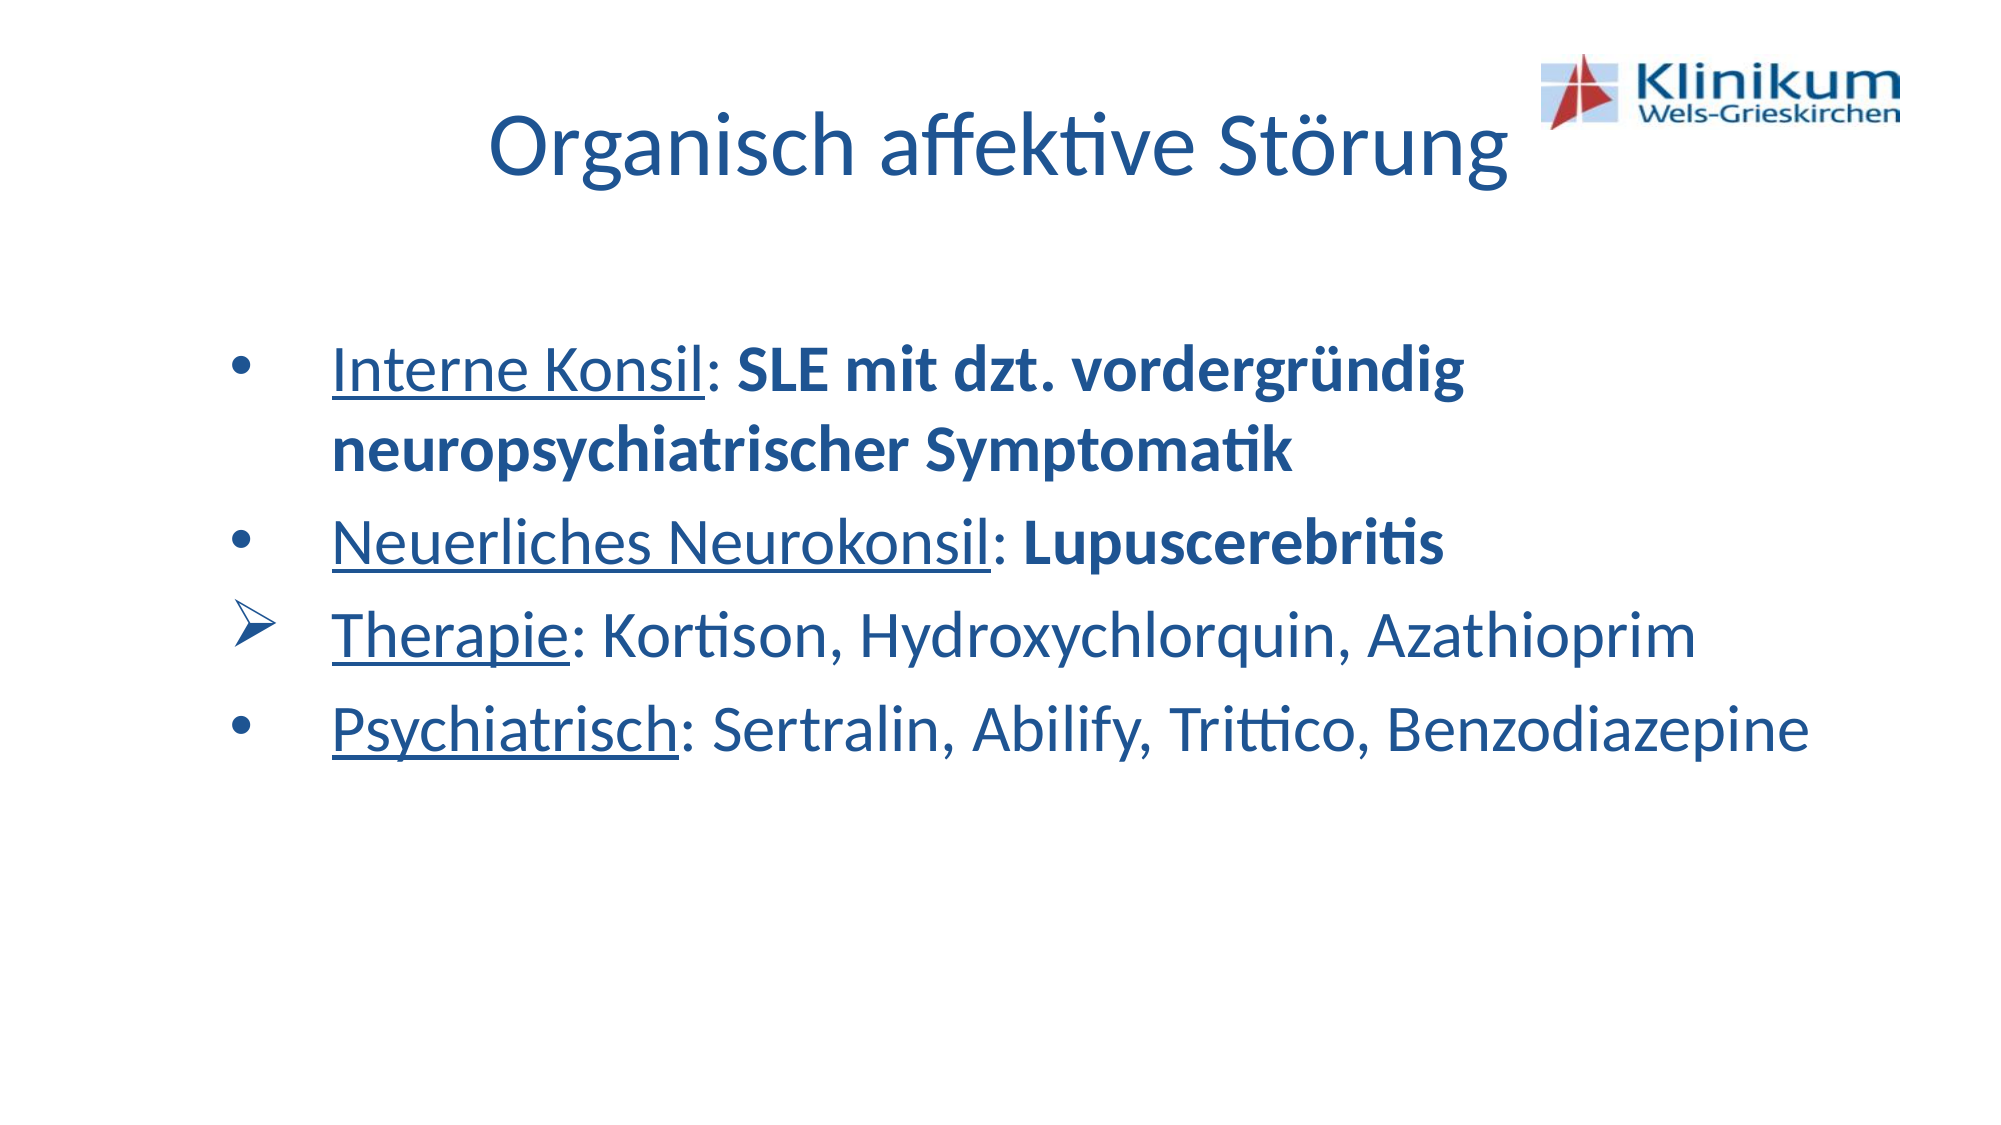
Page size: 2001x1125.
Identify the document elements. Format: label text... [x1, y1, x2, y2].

list Interne Konsil: SLE mit dzt. vordergründig neuropsychiatrischer Symptomatik Neuerliches Neurokonsil: Lupuscerebritis Therapie: Kortison, Hydroxychlorquin, Azathioprim Psychiatrisch: Sertralin, Abilify, Trittico, Benzodiazepine [160, 319, 1840, 979]
title Organisch affektive Störung [99, 45, 1900, 233]
